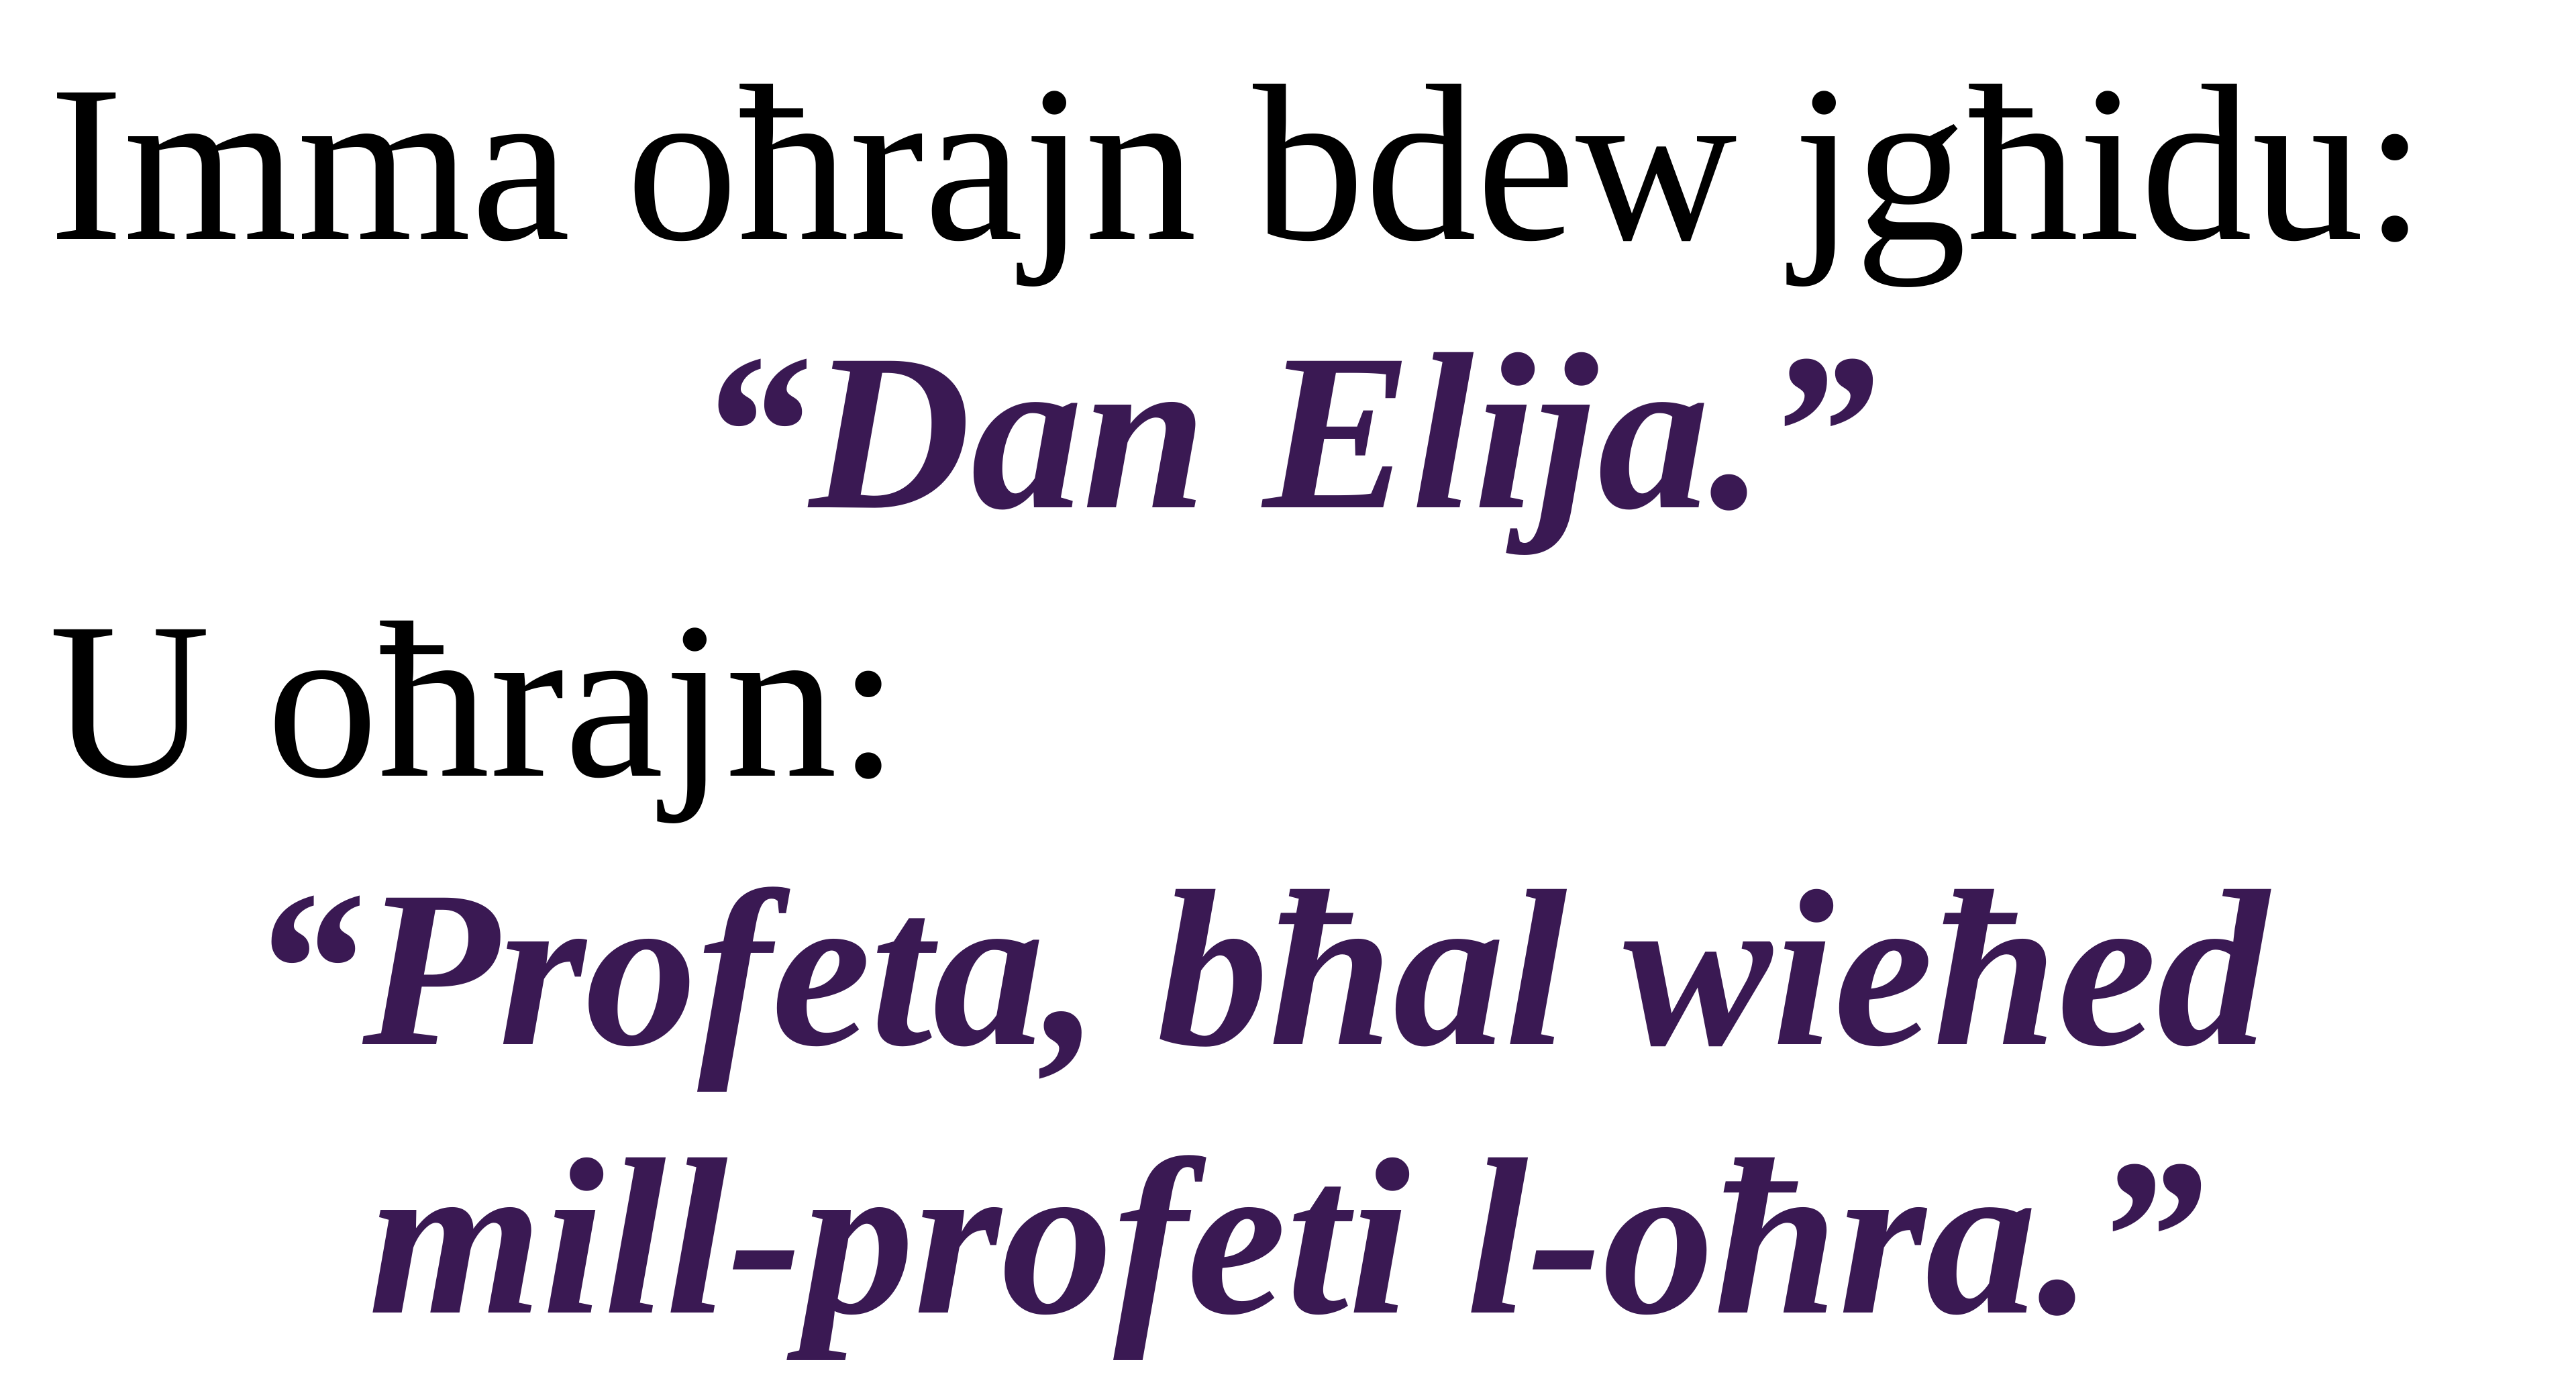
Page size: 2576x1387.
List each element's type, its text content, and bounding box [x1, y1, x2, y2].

text_box Imma oħrajn bdew jgħidu: “Dan Elija.” U oħrajn: “Profeta, bħal wieħed mill-profeti l-oħra.” [39, 11, 2536, 1363]
